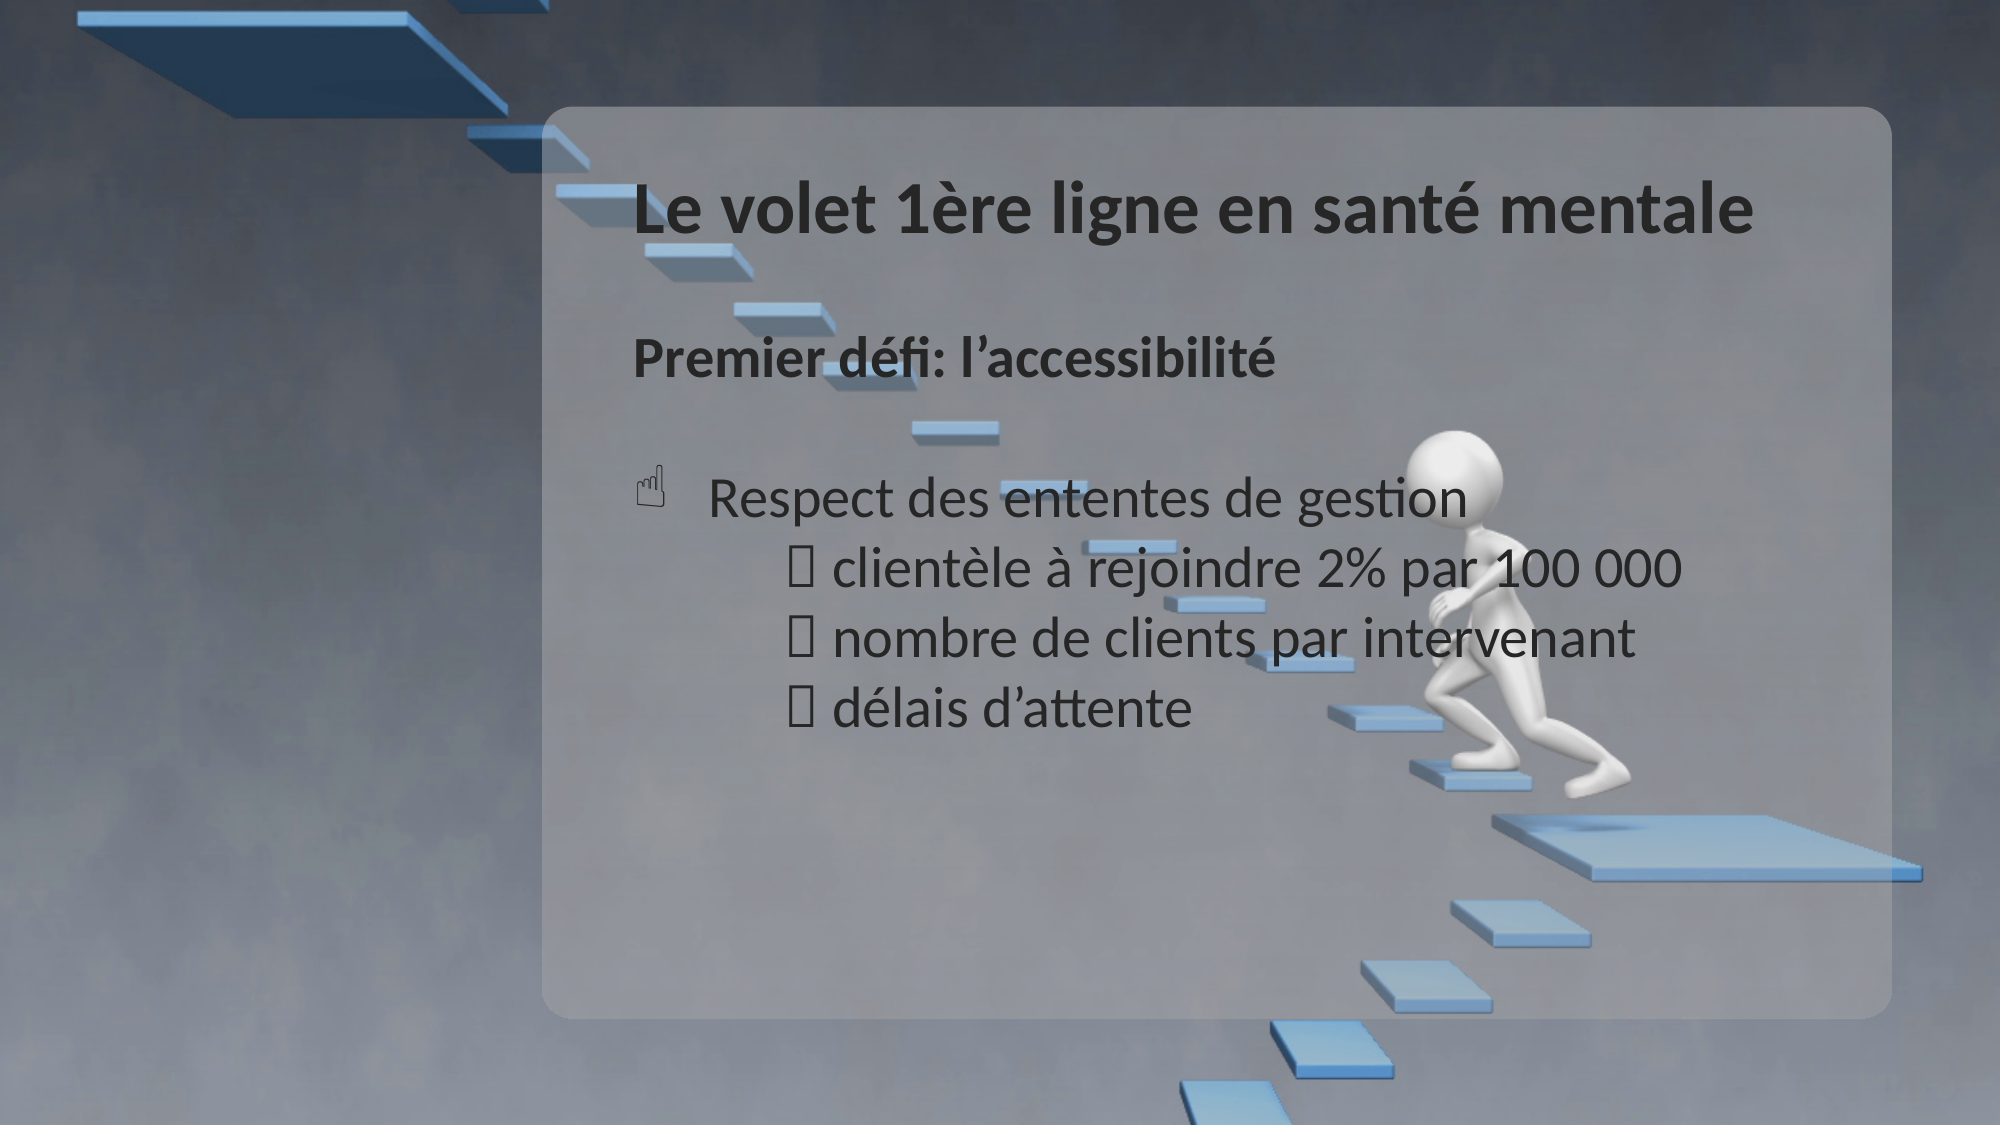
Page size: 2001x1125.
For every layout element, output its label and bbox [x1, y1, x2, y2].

text_box [542, 106, 1893, 1019]
text_box [0, 0, 2000, 1125]
